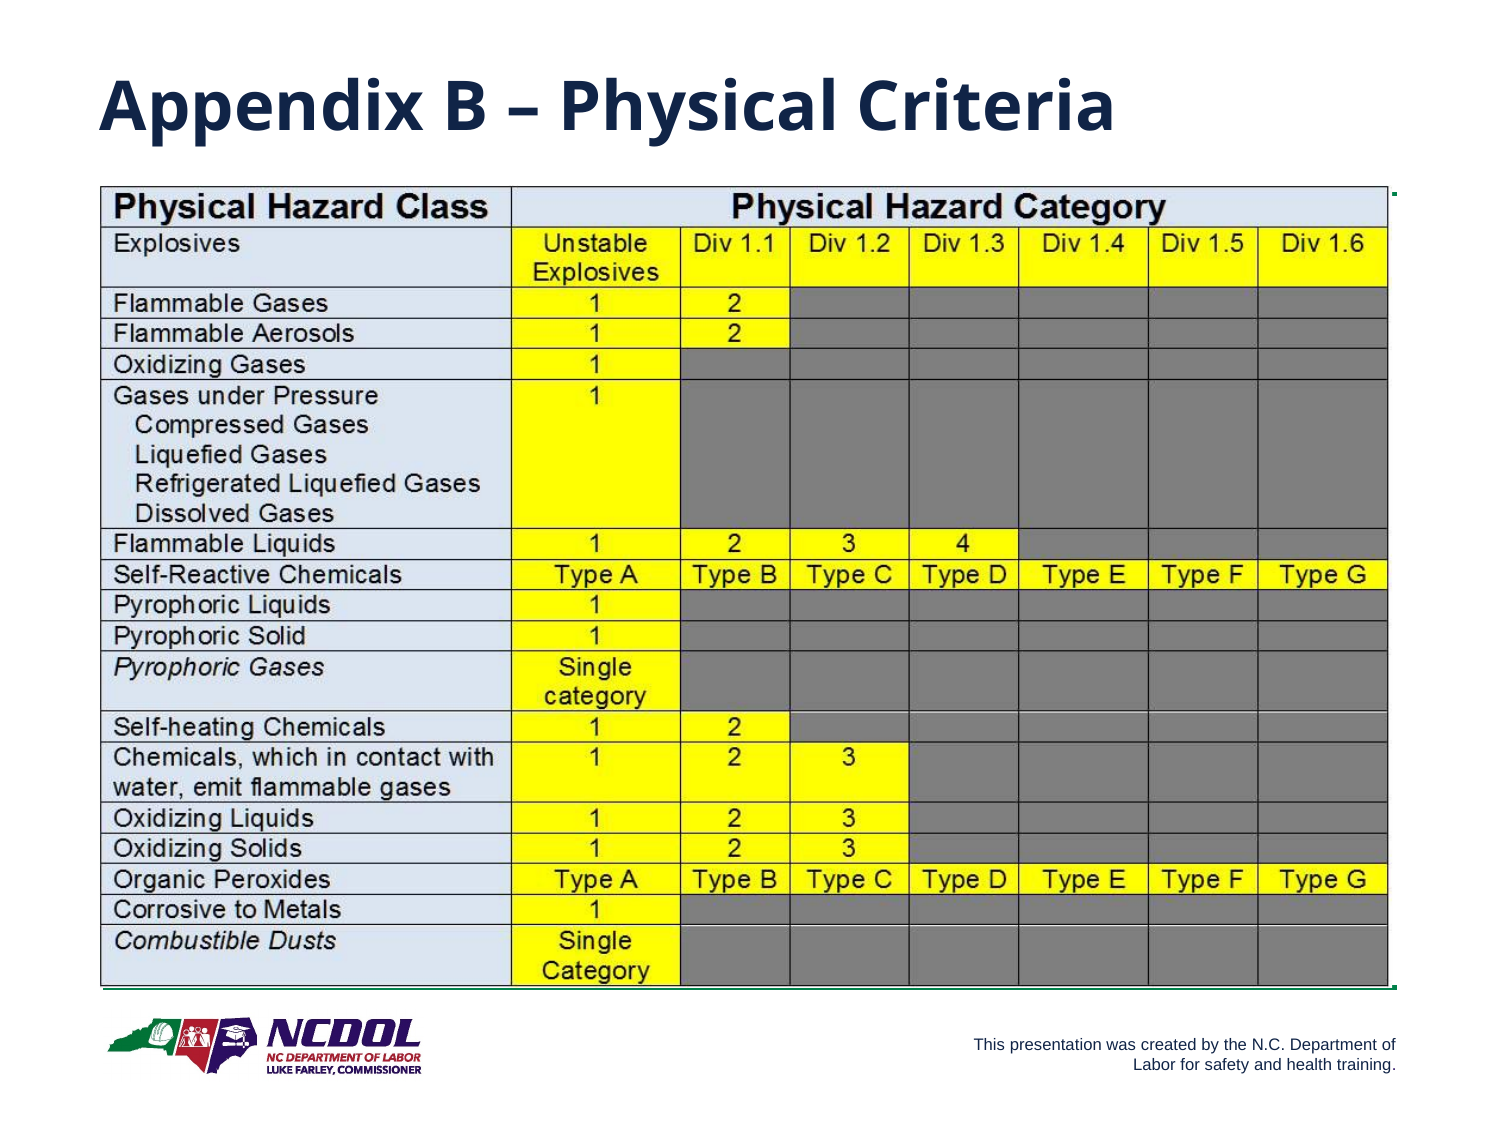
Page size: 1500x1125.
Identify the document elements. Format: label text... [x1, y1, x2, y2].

picture [103, 1009, 424, 1082]
title Appendix B – Physical Criteria [99, 62, 1488, 153]
picture [99, 185, 1393, 988]
